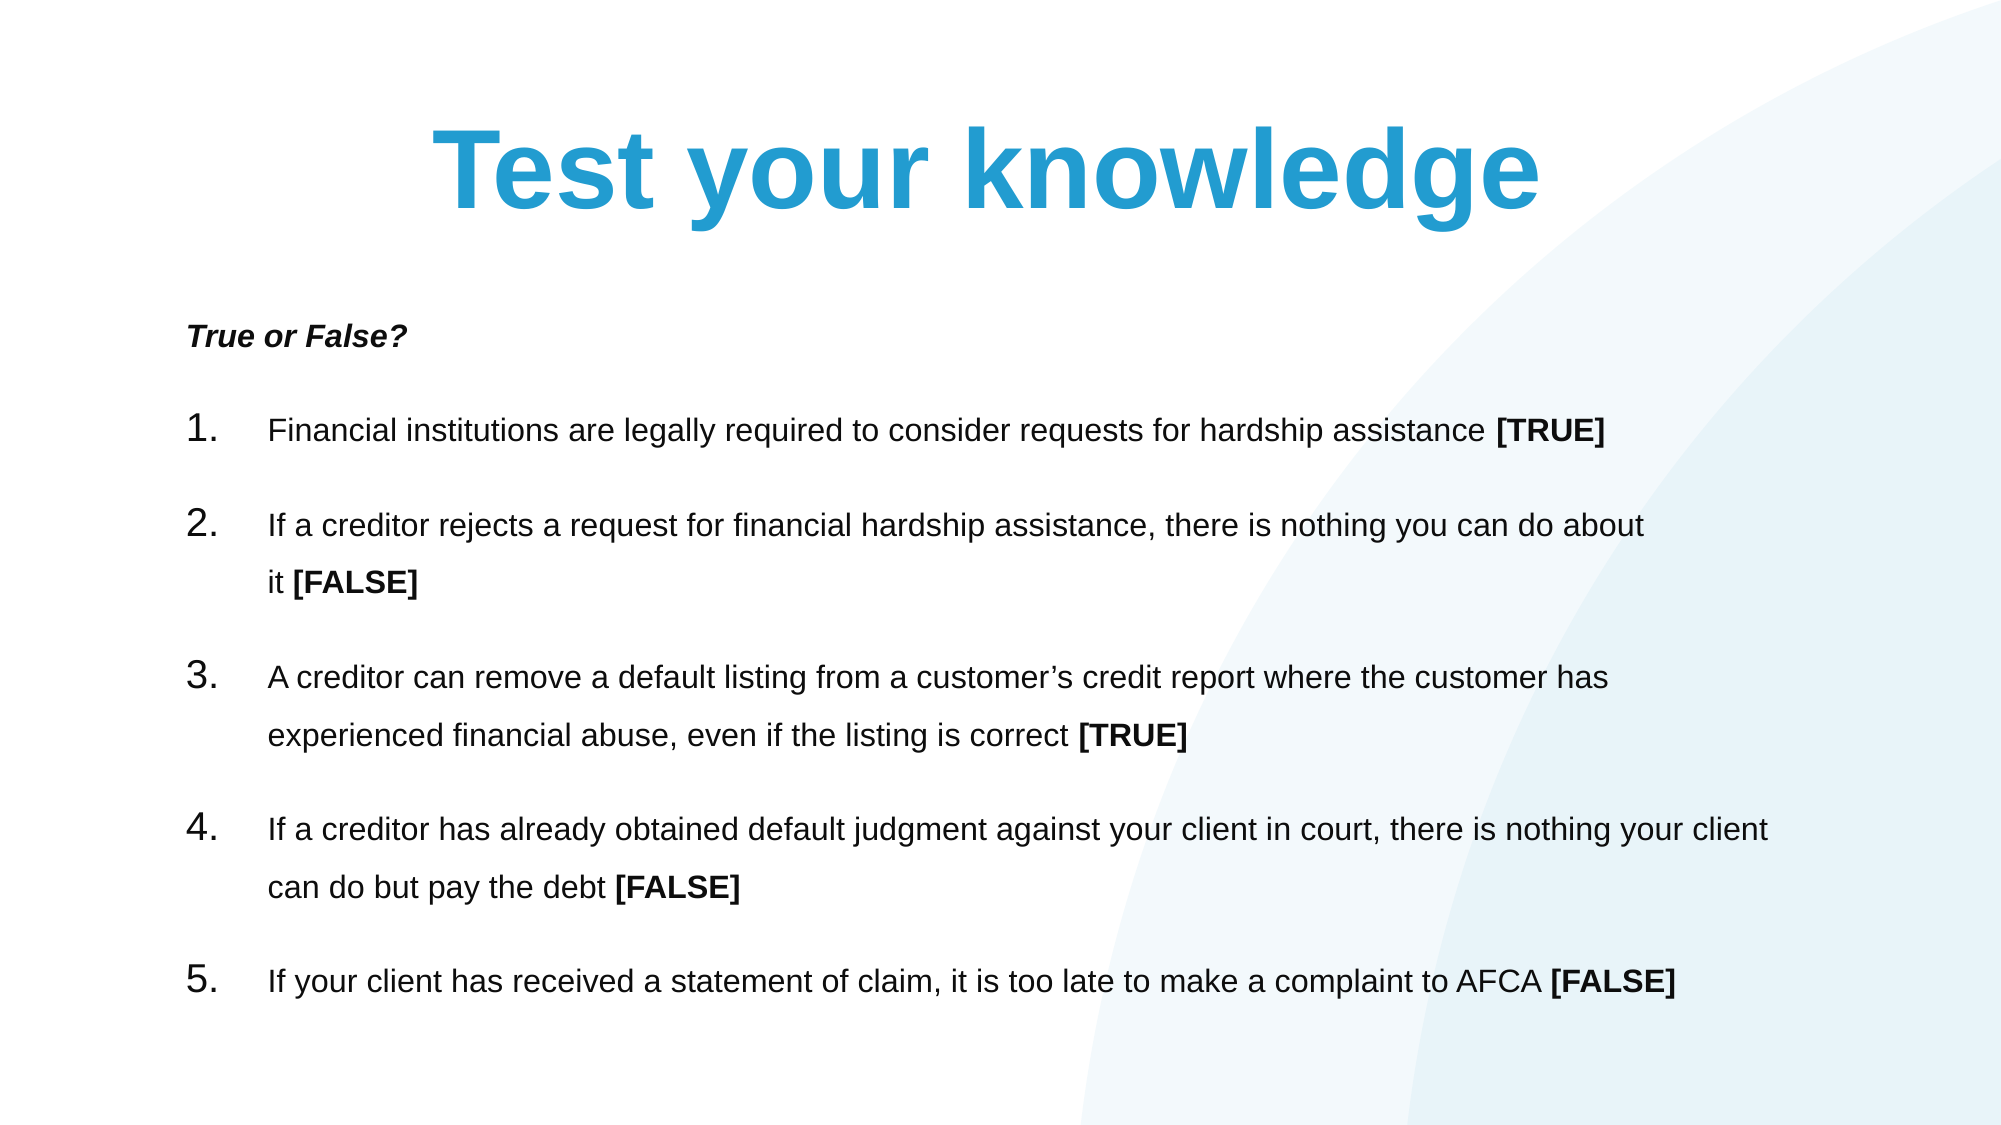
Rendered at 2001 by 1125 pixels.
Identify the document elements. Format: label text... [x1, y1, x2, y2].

list True or False? Financial institutions are legally required to consider requests for hardship assistance [TRUE] If a creditor rejects a request for financial hardship assistance, there is nothing you can do about it [FALSE] A creditor can remove a default listing from a customer’s credit report where the customer has experienced financial abuse, even if the listing is correct [TRUE] If a creditor has already obtained default judgment against your client in court, there is nothing your client can do but pay the debt [FALSE] If your client has received a statement of claim, it is too late to make a complaint to AFCA [FALSE] [170, 286, 1808, 1009]
title Test your knowledge [51, 103, 1924, 287]
